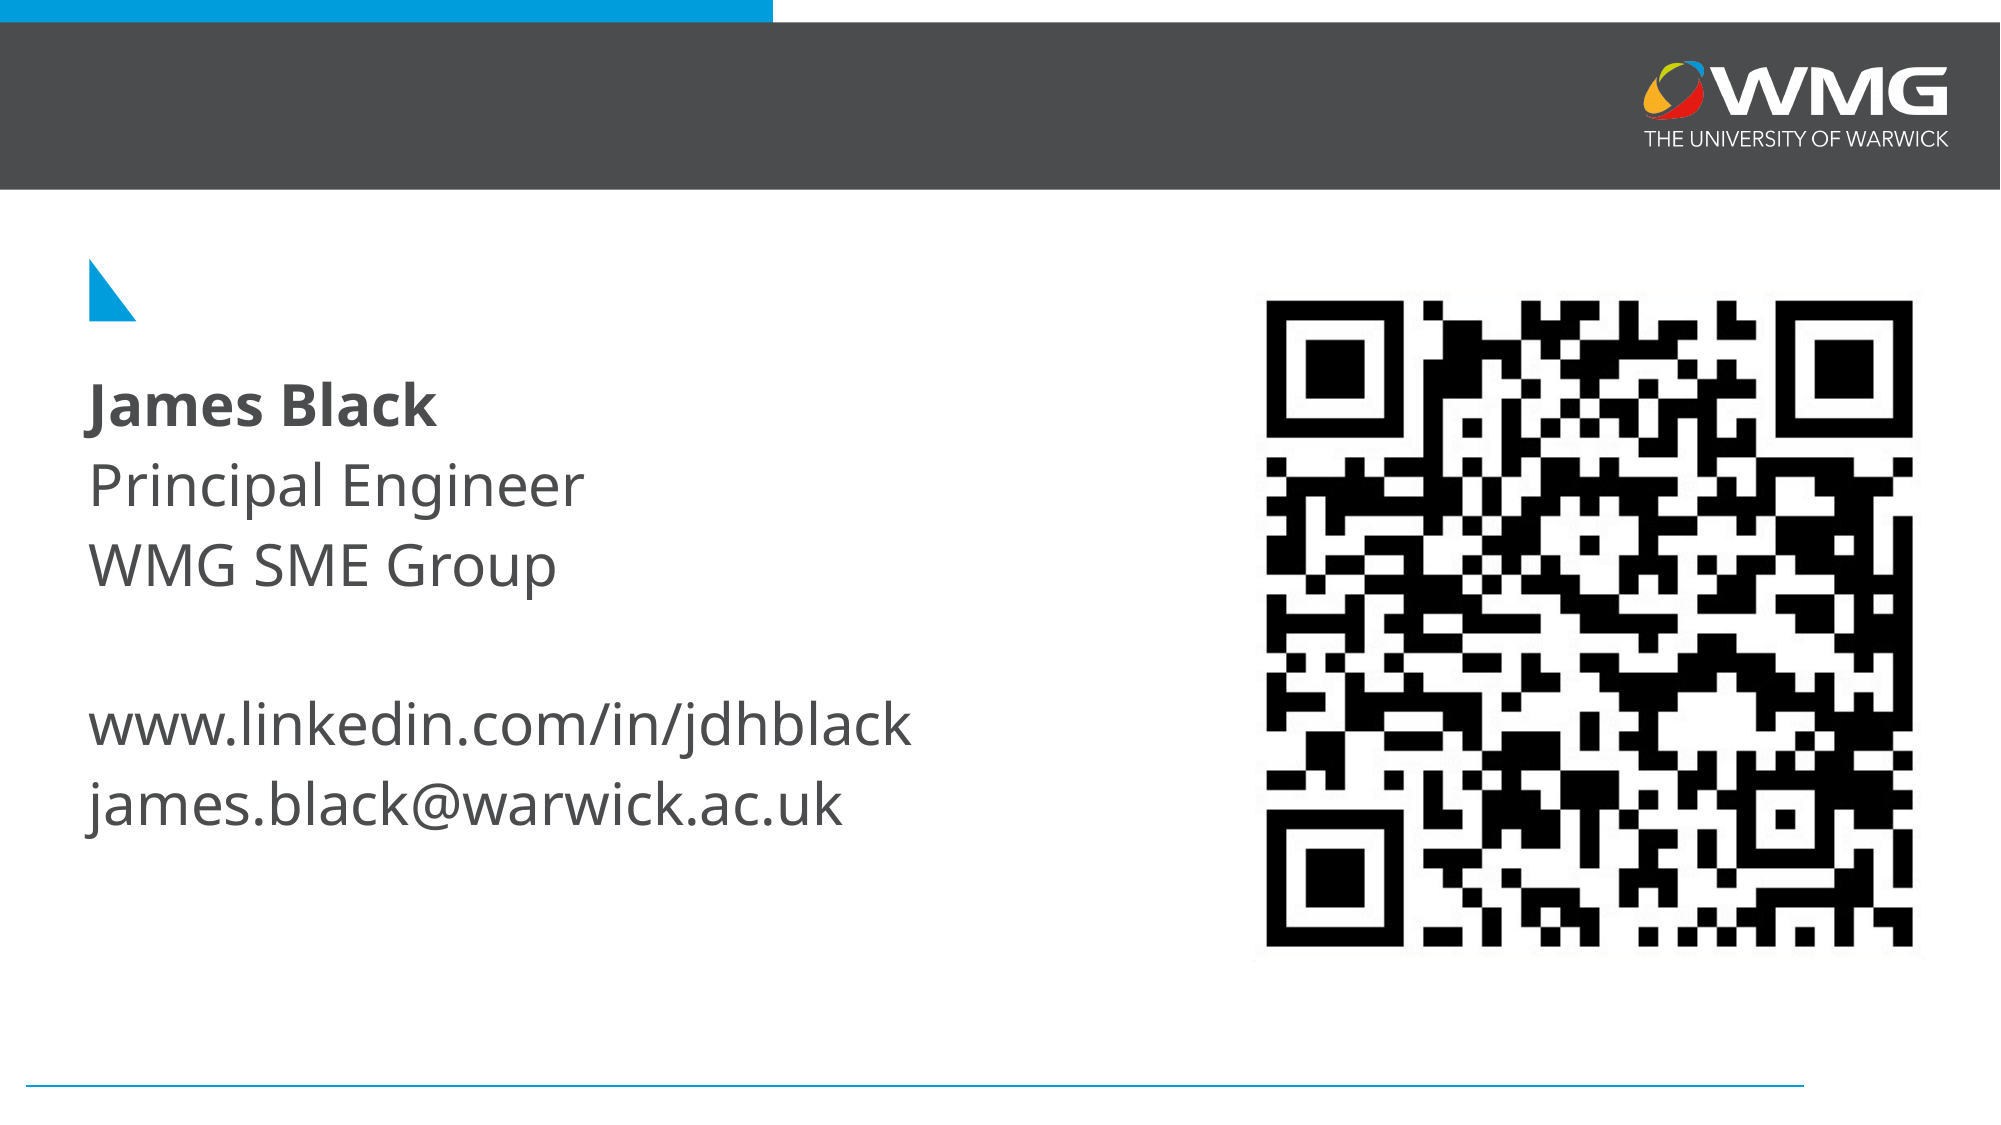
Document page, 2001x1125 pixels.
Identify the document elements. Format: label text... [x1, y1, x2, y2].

picture [1252, 289, 1927, 963]
text_box [0, 0, 773, 21]
text_box [87, 254, 140, 324]
text_box [0, 21, 2000, 191]
picture [1640, 58, 1951, 149]
text_box [82, 59, 1712, 157]
text_box James Black Principal Engineer WMG SME Group www.linkedin.com/in/jdhblack james.black@warwick.ac.uk [74, 351, 1100, 1040]
